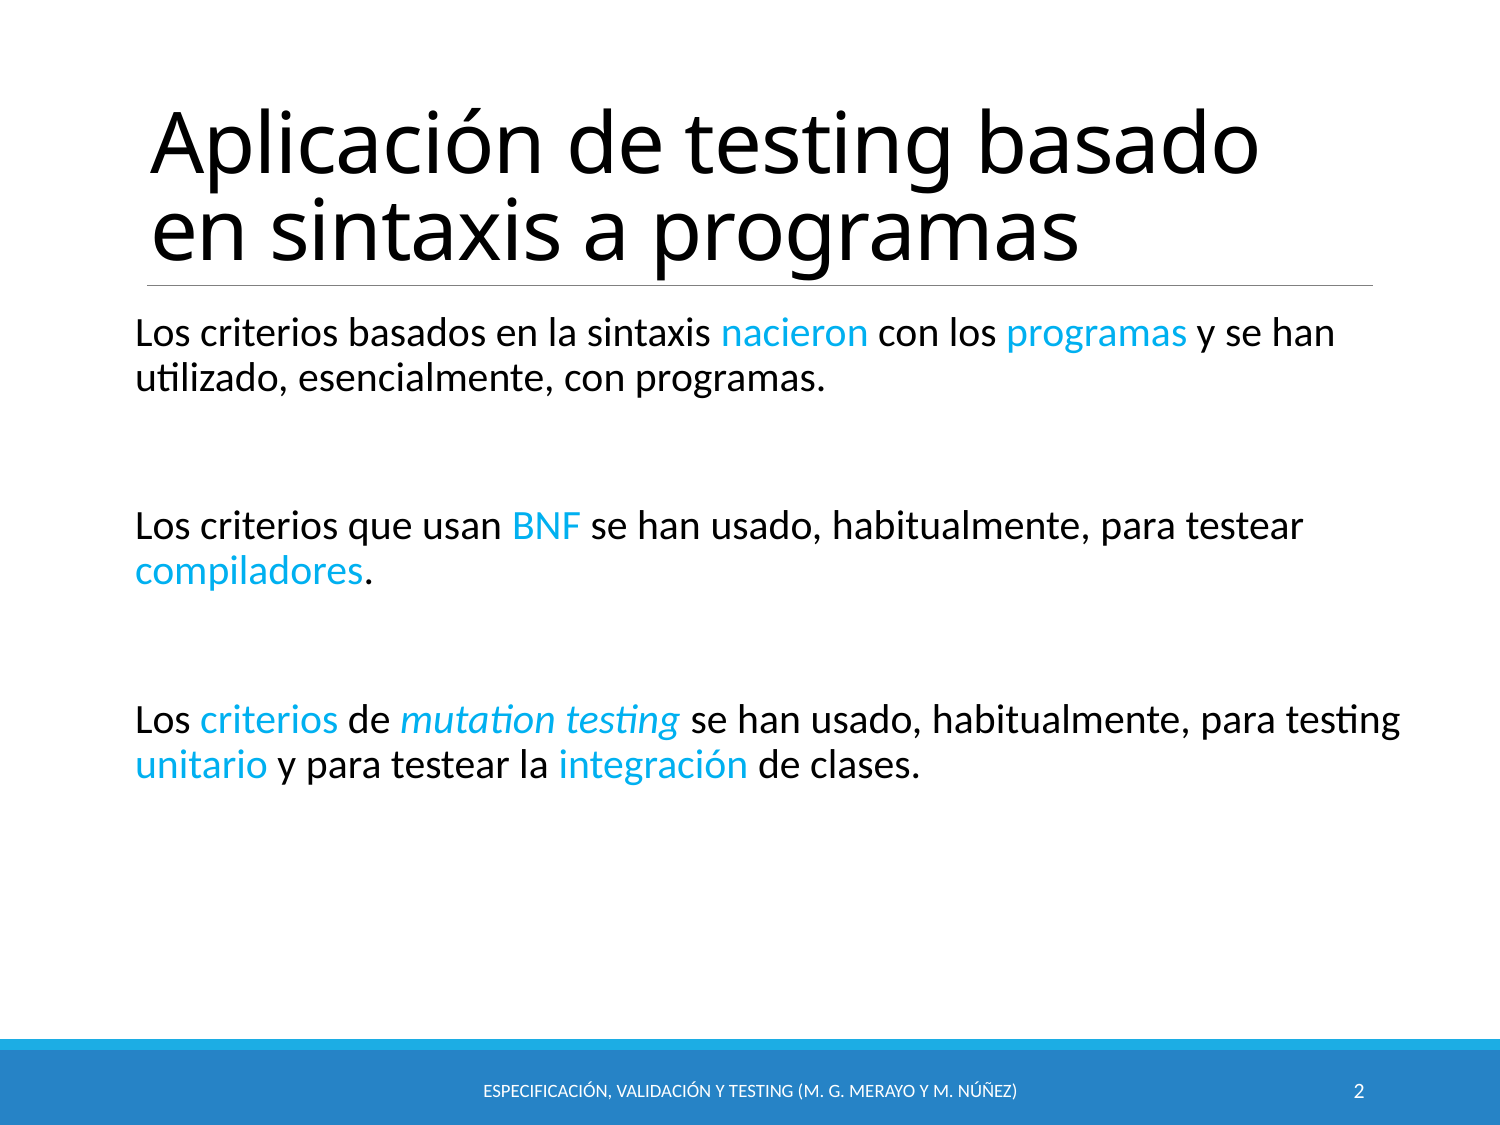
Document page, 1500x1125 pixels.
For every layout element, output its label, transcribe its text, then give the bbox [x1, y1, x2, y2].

title Aplicación de testing basado en sintaxis a programas [135, 47, 1380, 285]
footer Especificación, Validación y Testing (M. G. Merayo y M. Núñez) [453, 1059, 1047, 1120]
slide_number 2 [1218, 1059, 1380, 1120]
list Los criterios basados en la sintaxis nacieron con los programas y se han utilizado, esencialmente, con programas. Los criterios que usan BNF se han usado, habitualmente, para testear compiladores. Los criterios de mutation testing se han usado, habitualmente, para testing unitario y para testear la integración de clases. [135, 302, 1424, 963]
